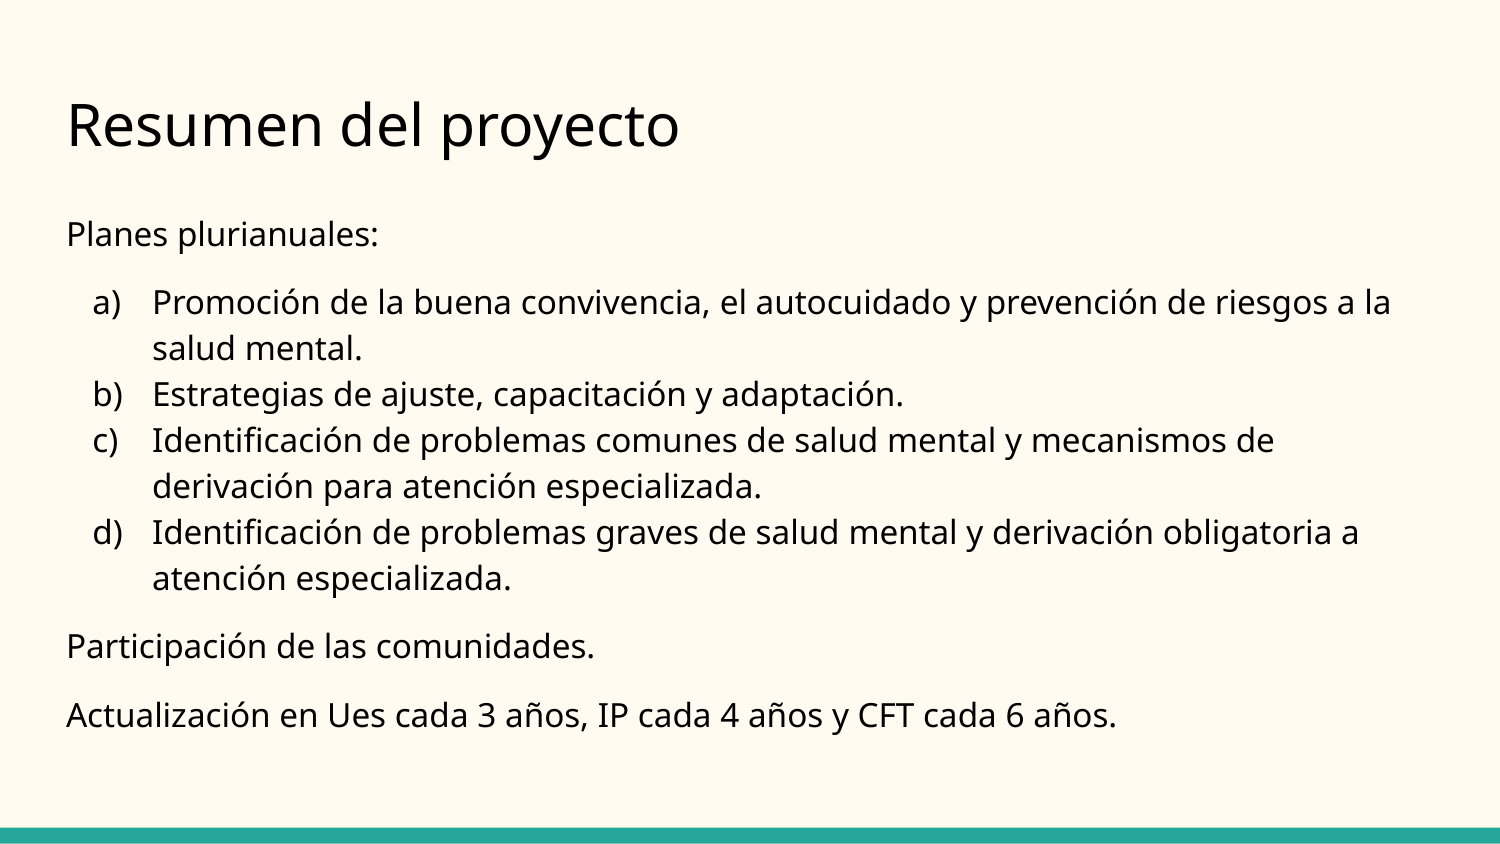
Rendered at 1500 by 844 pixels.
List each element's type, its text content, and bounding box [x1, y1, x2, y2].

list Planes plurianuales: Promoción de la buena convivencia, el autocuidado y prevención de riesgos a la salud mental. Estrategias de ajuste, capacitación y adaptación. Identificación de problemas comunes de salud mental y mecanismos de derivación para atención especializada. Identificación de problemas graves de salud mental y derivación obligatoria a atención especializada. Participación de las comunidades. Actualización en Ues cada 3 años, IP cada 4 años y CFT cada 6 años. [51, 192, 1449, 750]
title Resumen del proyecto [51, 72, 1449, 174]
